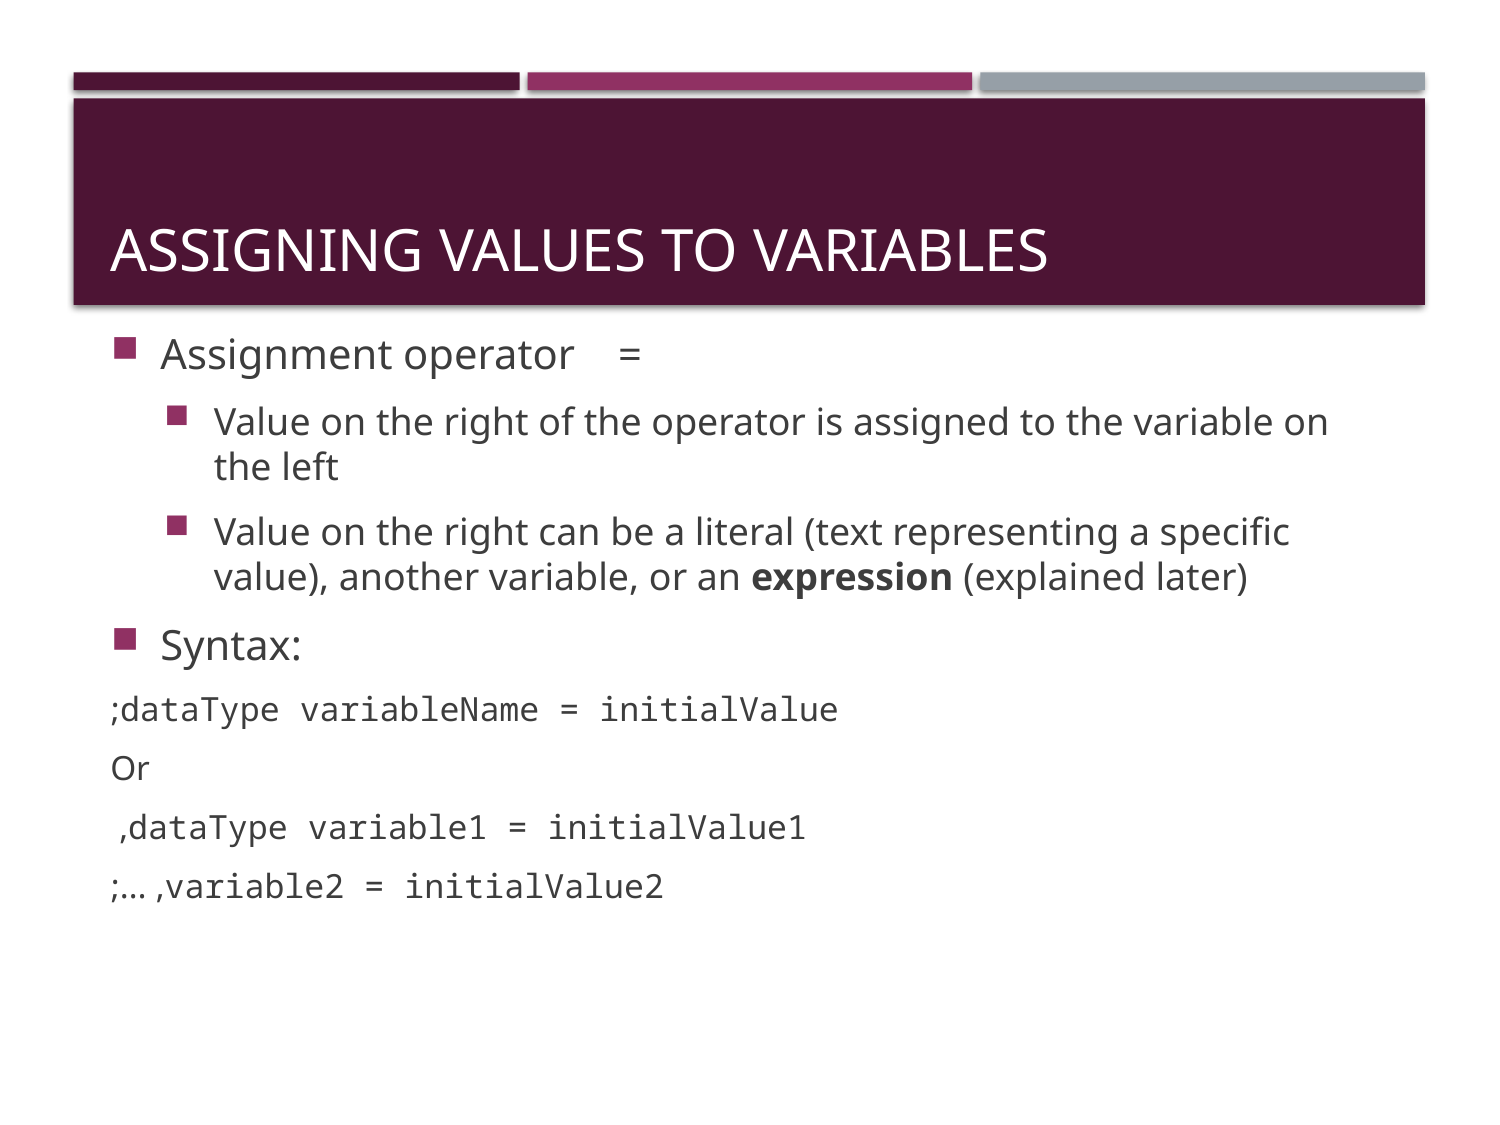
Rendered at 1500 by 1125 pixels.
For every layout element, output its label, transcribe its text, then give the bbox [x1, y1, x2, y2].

list Assignment operator = Value on the right of the operator is assigned to the variable on the left Value on the right can be a literal (text representing a specific value), another variable, or an expression (explained later) Syntax: dataType variableName = initialValue; Or dataType variable1 = initialValue1, variable2 = initialValue2, …; [95, 319, 1406, 915]
title Assigning Values to Variables [95, 112, 1406, 291]
